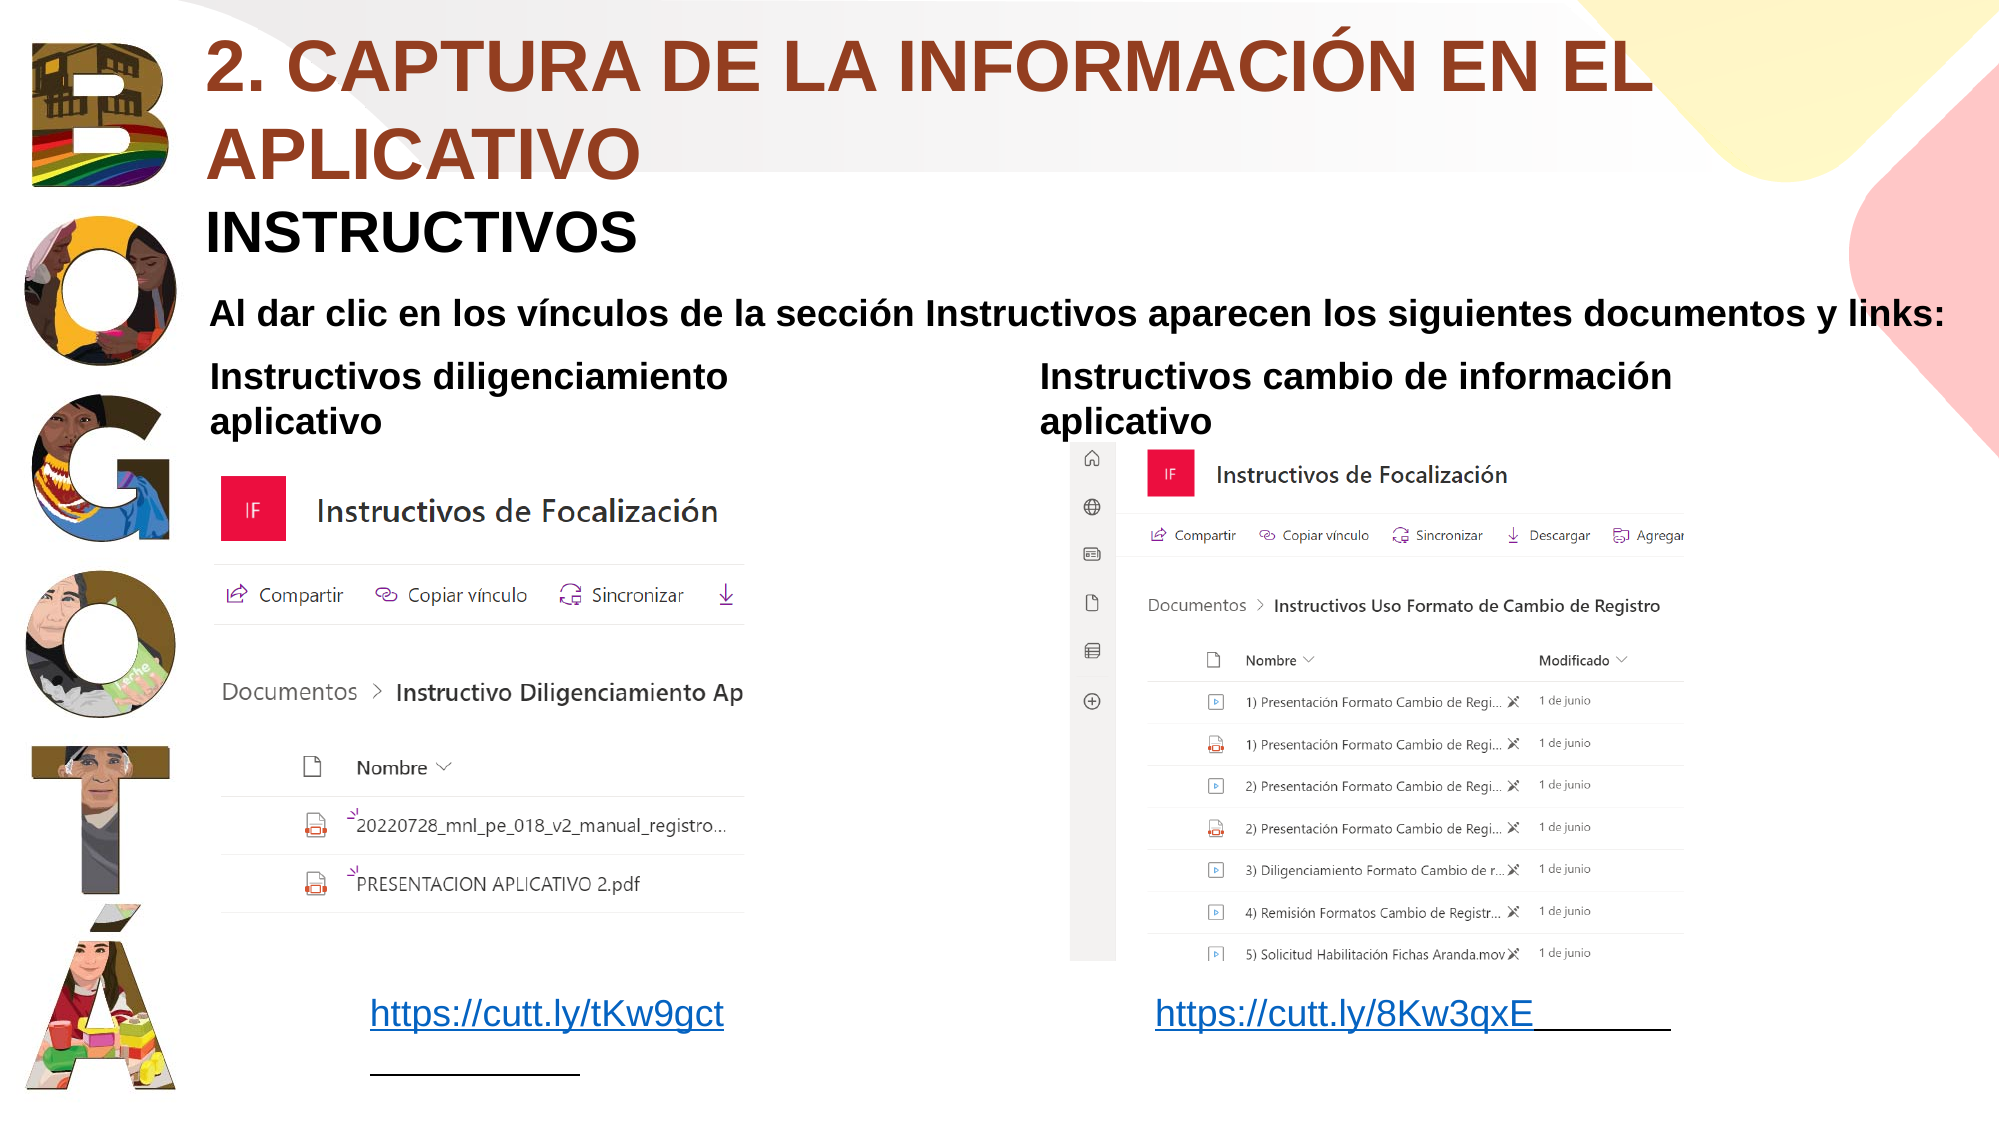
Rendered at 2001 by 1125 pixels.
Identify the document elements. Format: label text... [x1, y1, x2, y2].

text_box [194, 344, 1807, 961]
text_box Al dar clic en los vínculos de la sección Instructivos aparecen los siguientes documentos y links: [193, 281, 1978, 341]
text_box 2. CAPTURA DE LA INFORMACIÓN EN EL APLICATIVO INSTRUCTIVOS [190, 11, 1978, 272]
picture [0, 0, 2000, 1124]
text_box https://cutt.ly/tKw9gct https://cutt.ly/8Kw3qxE [355, 981, 1688, 1087]
